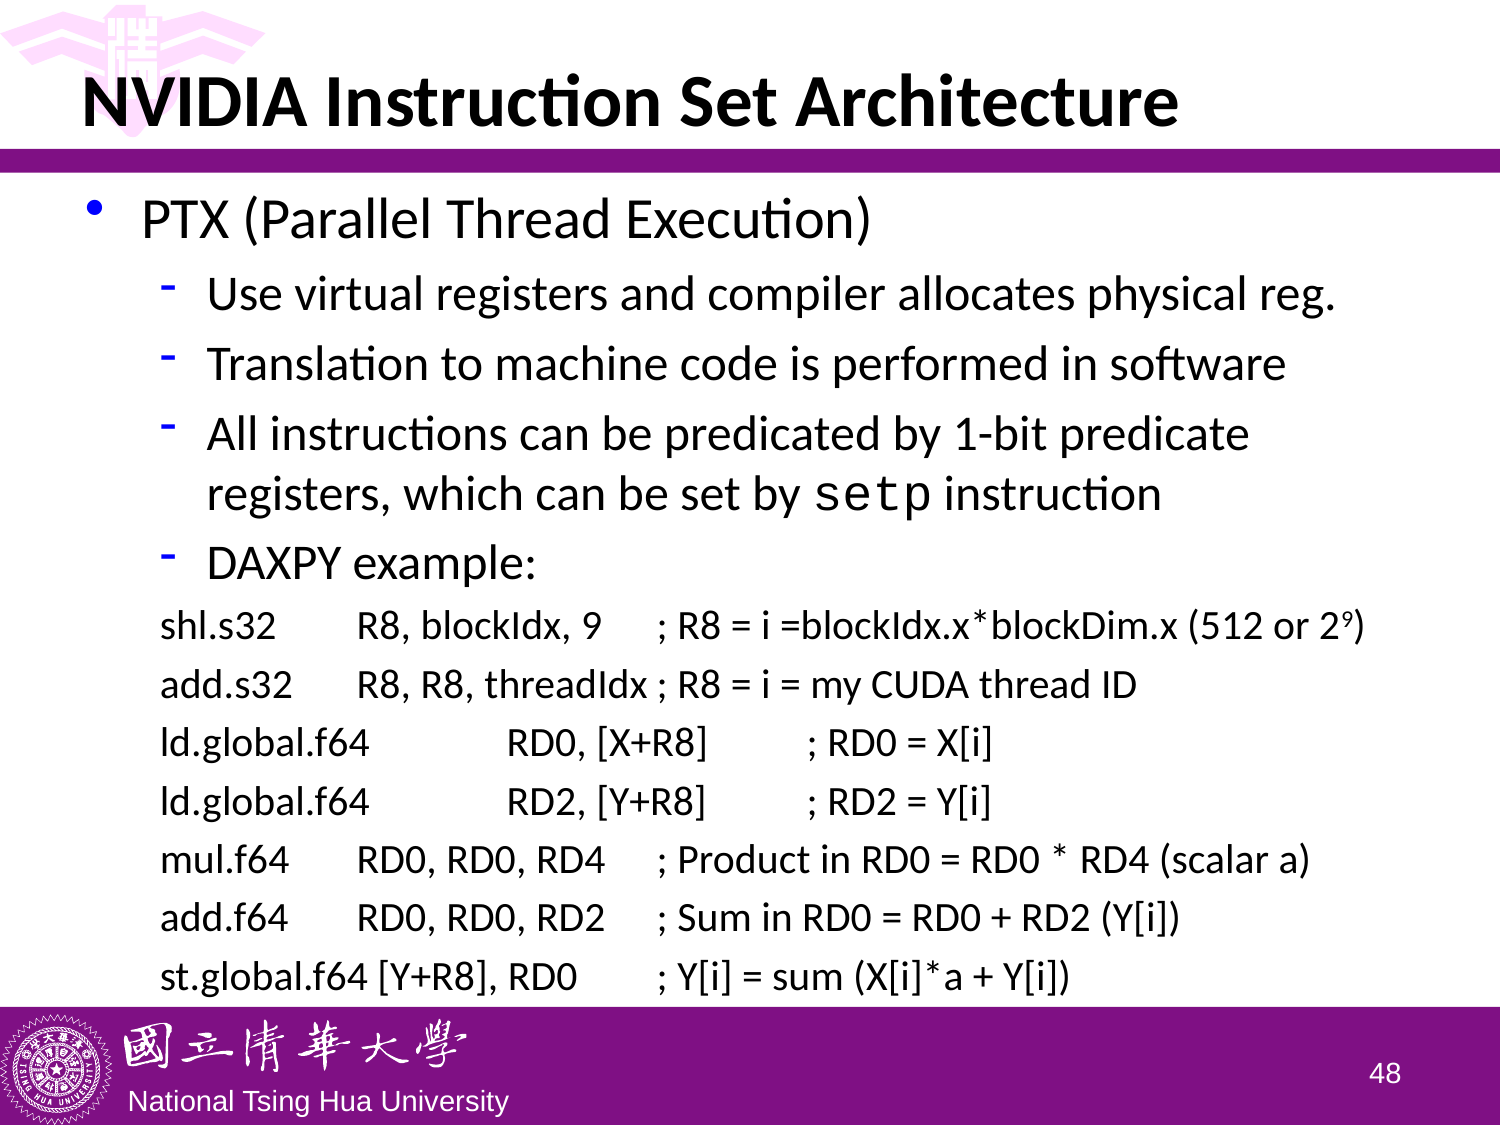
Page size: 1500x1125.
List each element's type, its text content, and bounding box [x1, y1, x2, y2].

slide_number 47 [1104, 1021, 1417, 1097]
list PTX (Parallel Thread Execution) Use virtual registers and compiler allocates physical reg. Translation to machine code is performed in software All instructions can be predicated by 1-bit predicate registers, which can be set by setp instruction DAXPY example: shl.s32 R8, blockIdx, 9 ; R8 = i =blockIdx.x*blockDim.x (512 or 29) add.s32 R8, R8, threadIdx ; R8 = i = my CUDA thread ID ld.global.f64 RD0, [X+R8] ; RD0 = X[i] ld.global.f64 RD2, [Y+R8] ; RD2 = Y[i] mul.f64 RD0, RD0, RD4 ; Product in RD0 = RD0 * RD4 (scalar a) add.f64 RD0, RD0, RD2 ; Sum in RD0 = RD0 + RD2 (Y[i]) st.global.f64 [Y+R8], RD0 ; Y[i] = sum (X[i]*a + Y[i]) [69, 172, 1412, 994]
title NVIDIA Instruction Set Architecture [66, 37, 1413, 149]
